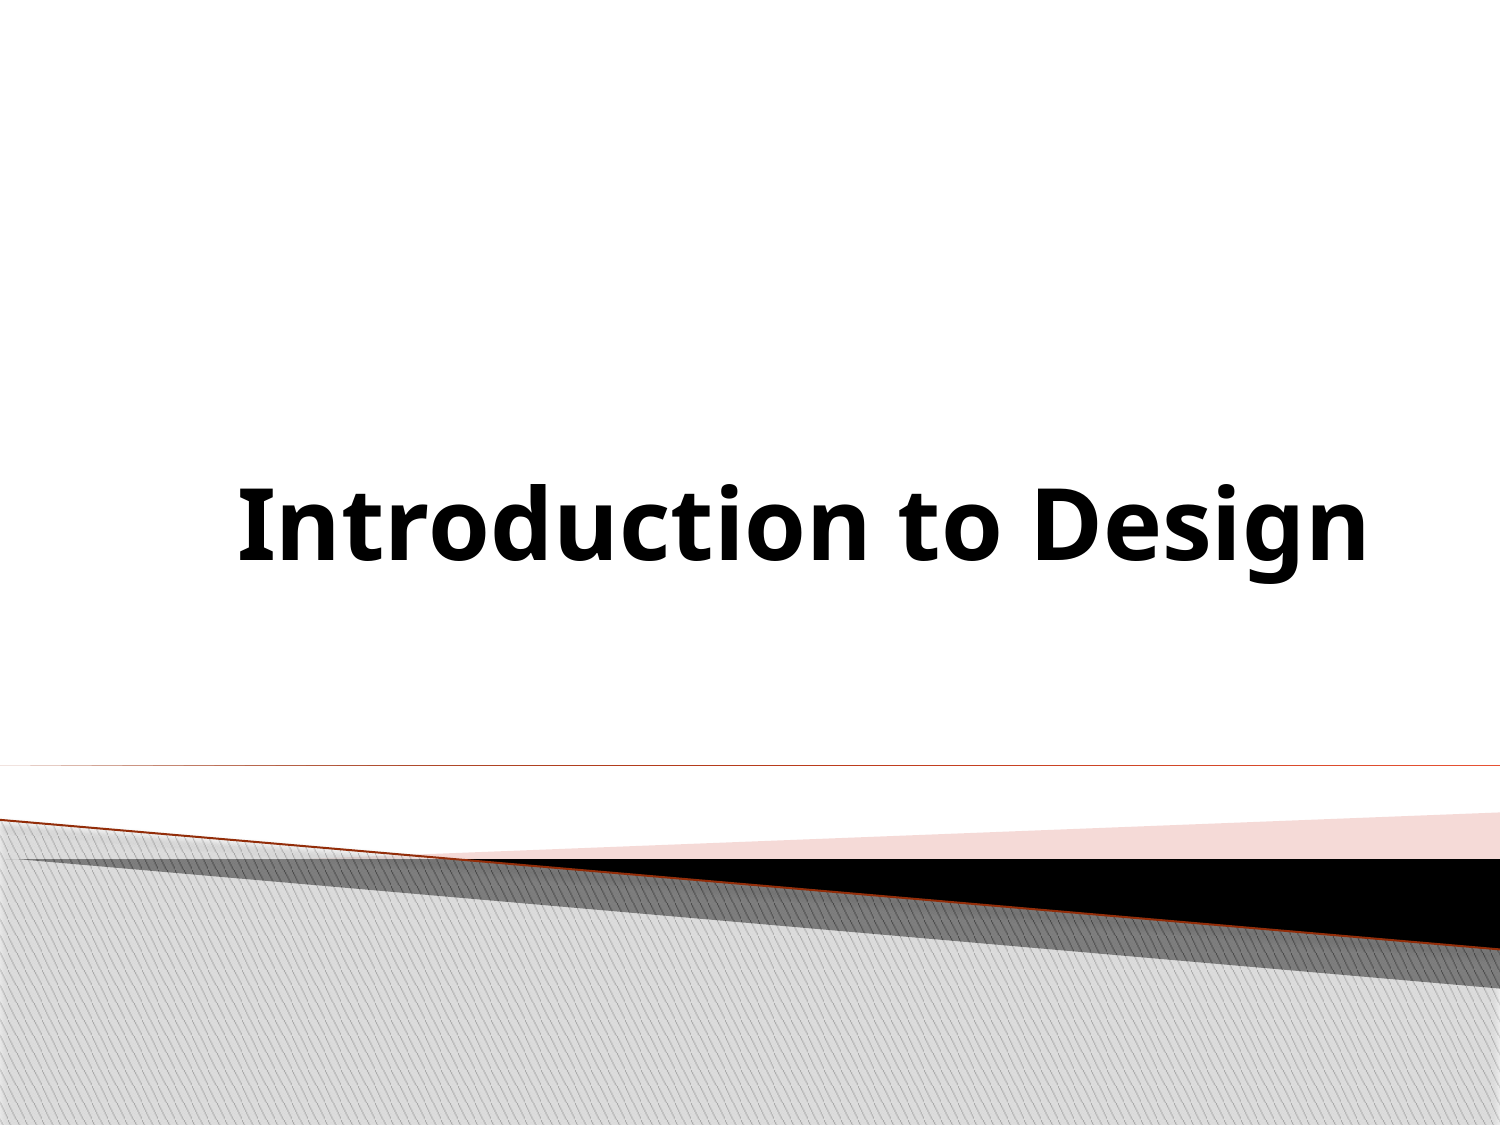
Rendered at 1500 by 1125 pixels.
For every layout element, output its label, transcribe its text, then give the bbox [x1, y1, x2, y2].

picture [5, 859, 1500, 989]
title Introduction to Design [112, 287, 1388, 588]
